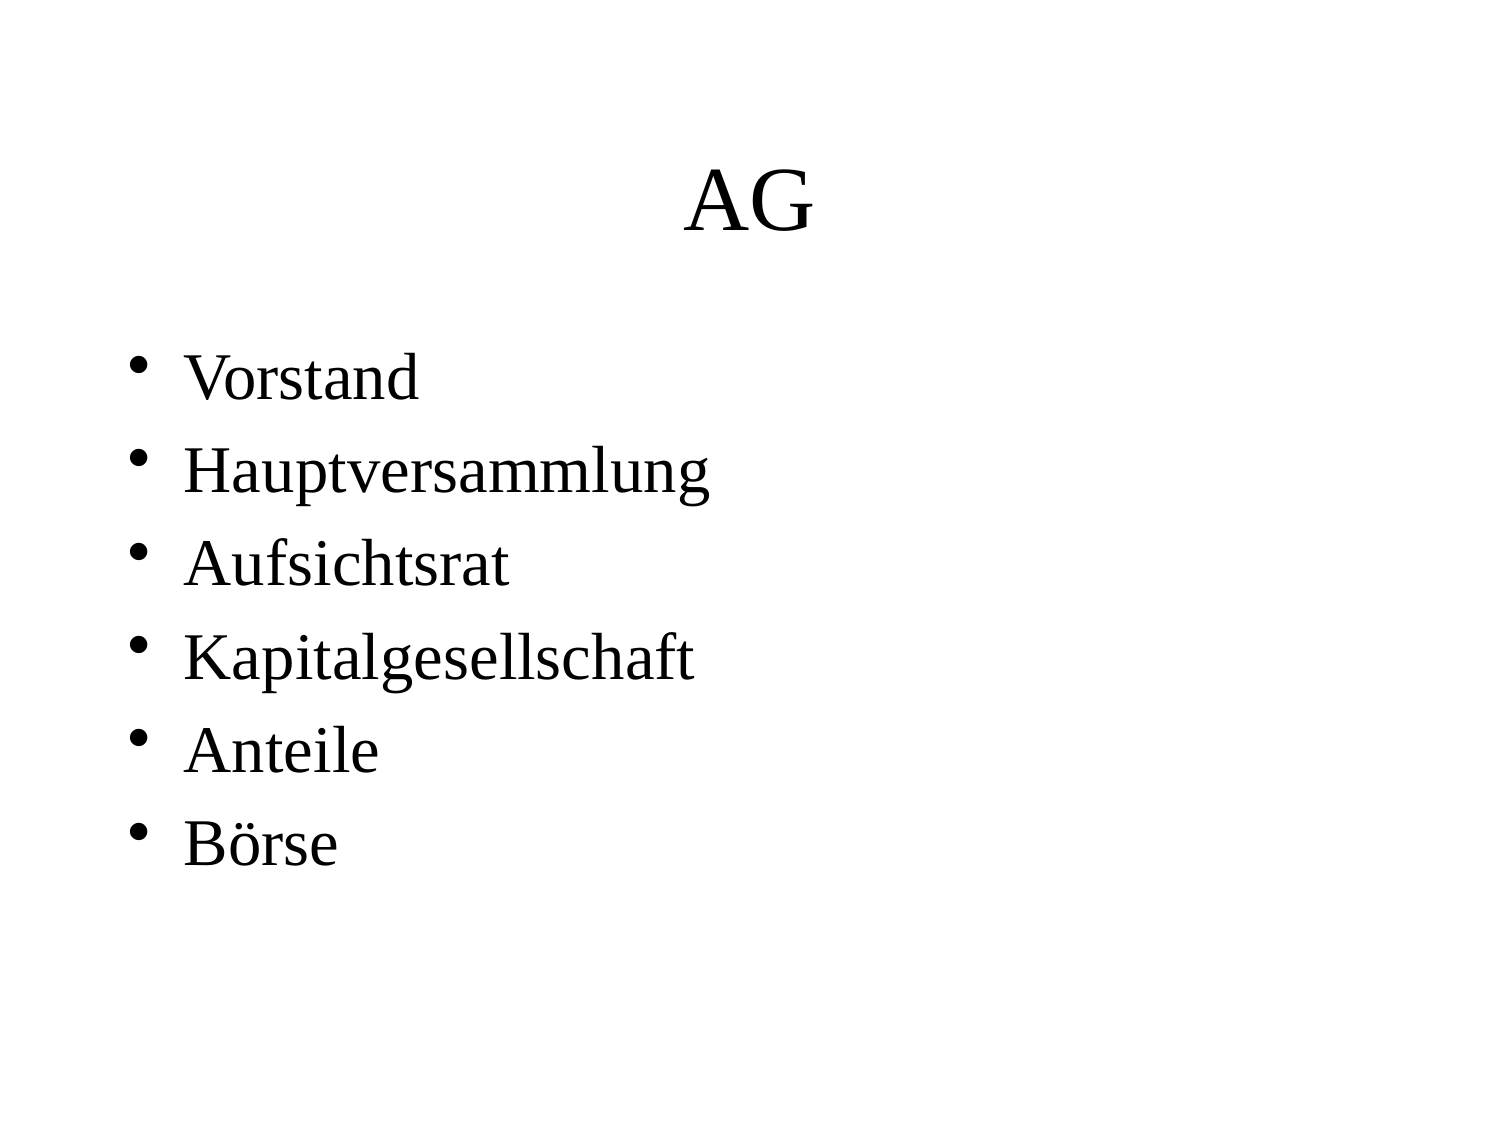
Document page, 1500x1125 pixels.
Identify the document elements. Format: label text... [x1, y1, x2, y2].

title AG [112, 99, 1388, 288]
list Vorstand Hauptversammlung Aufsichtsrat Kapitalgesellschaft Anteile Börse [112, 324, 1388, 1001]
